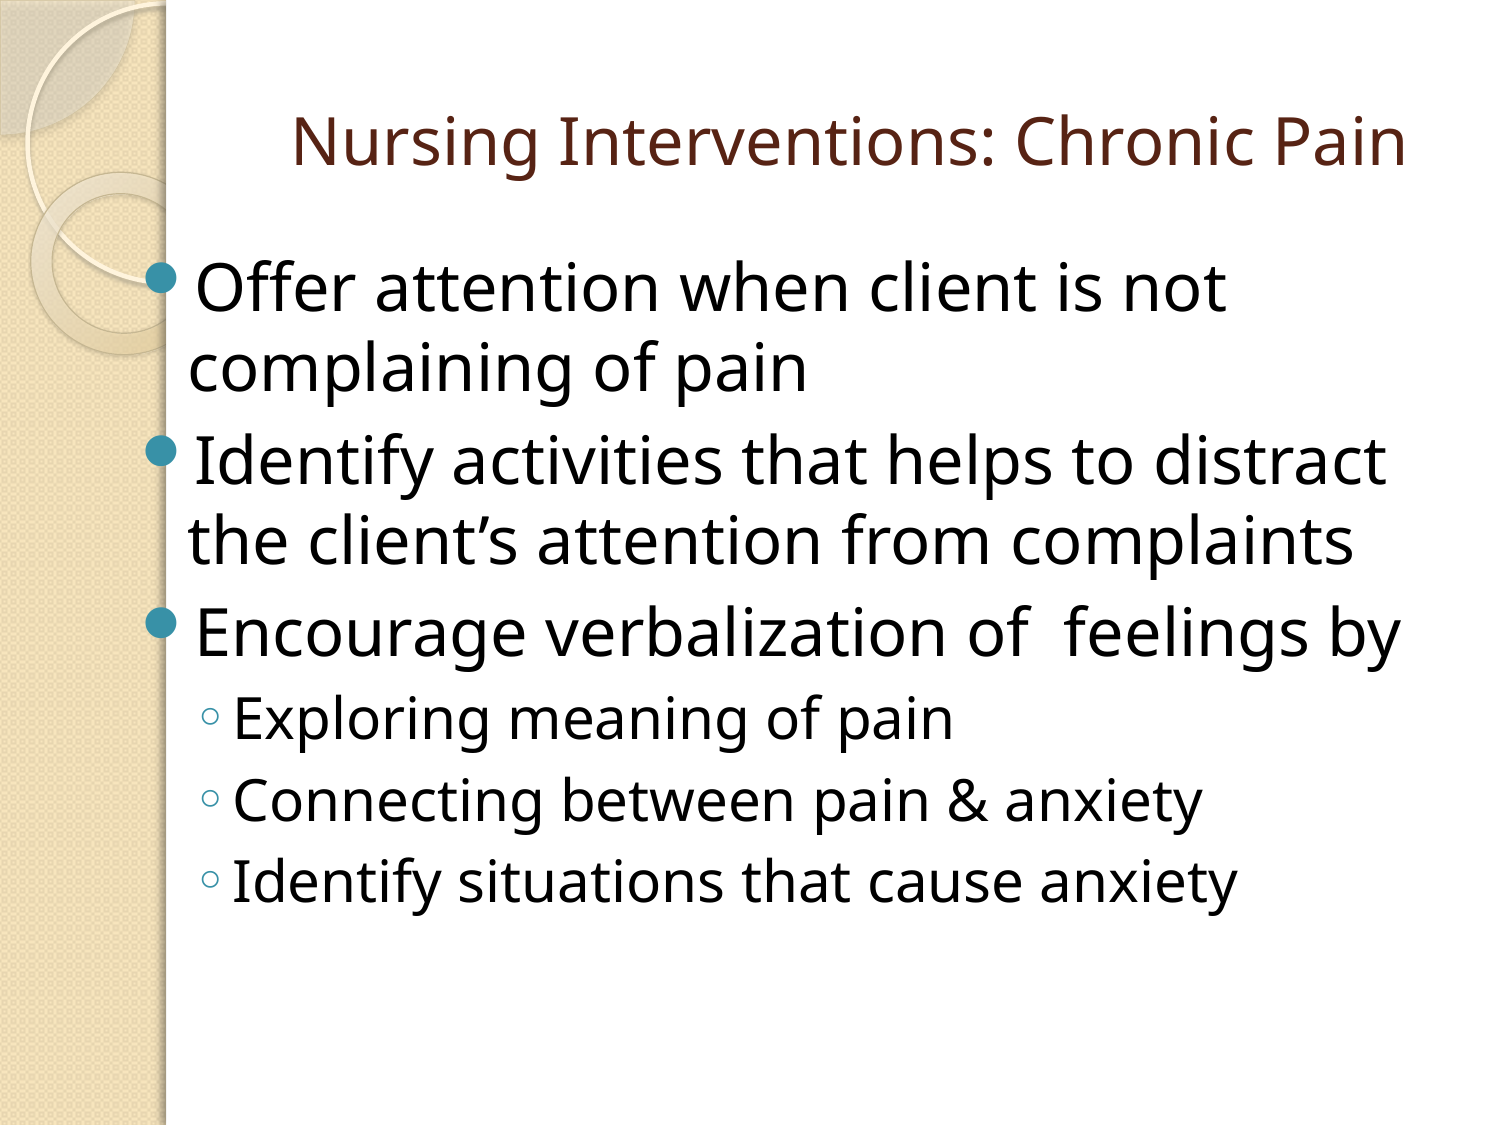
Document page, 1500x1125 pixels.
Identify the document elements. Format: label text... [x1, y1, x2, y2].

title Nursing Interventions: Chronic Pain [235, 45, 1466, 233]
list Offer attention when client is not complaining of pain Identify activities that helps to distract the client’s attention from complaints Encourage verbalization of feelings by Exploring meaning of pain Connecting between pain & anxiety Identify situations that cause anxiety [112, 237, 1466, 1026]
